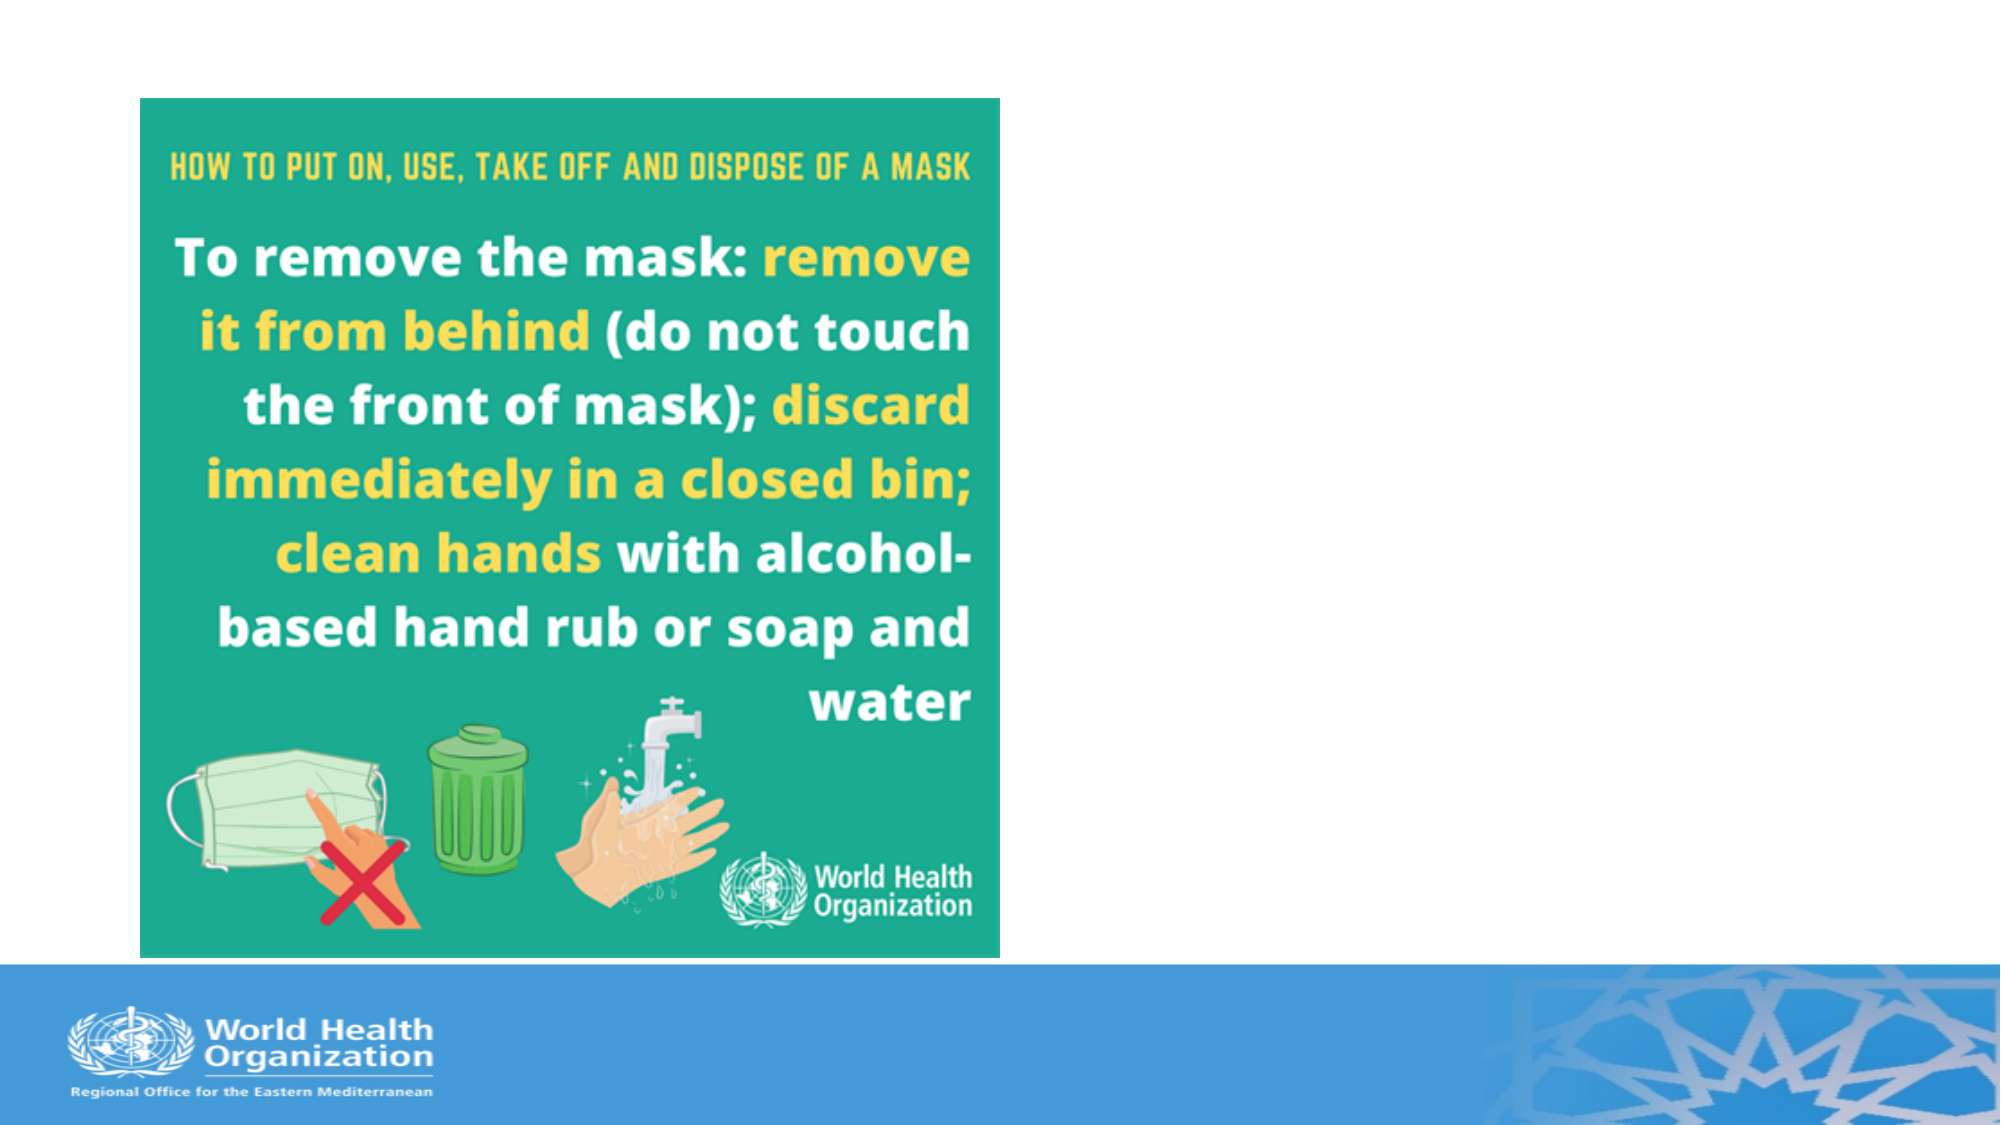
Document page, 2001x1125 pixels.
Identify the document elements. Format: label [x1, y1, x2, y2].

list [140, 97, 1001, 958]
picture [0, 964, 2000, 1125]
